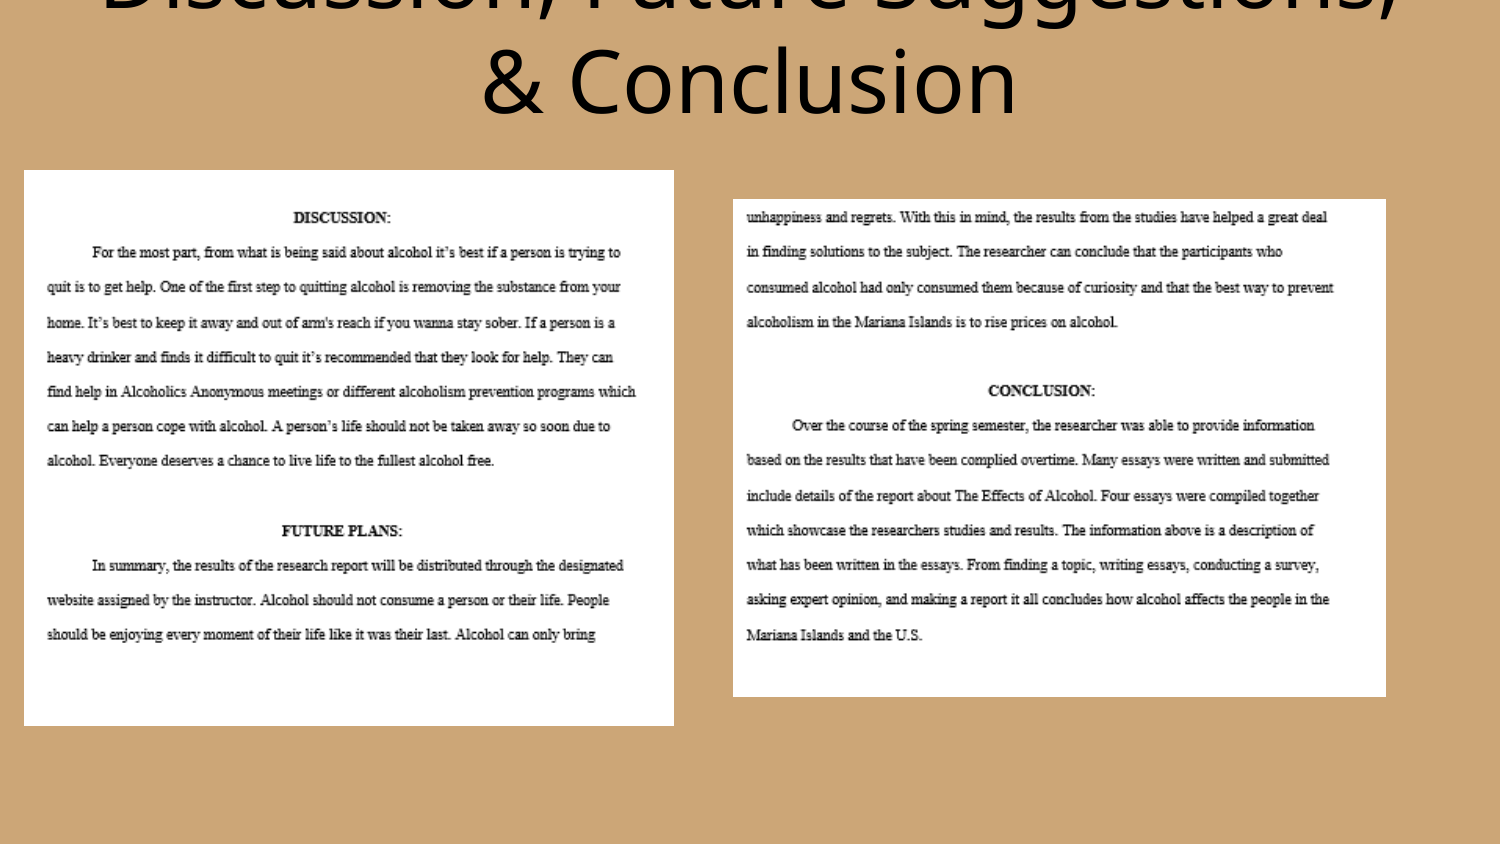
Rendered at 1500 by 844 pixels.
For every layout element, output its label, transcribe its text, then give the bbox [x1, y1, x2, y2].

picture [24, 170, 674, 726]
picture [733, 199, 1386, 697]
title Discussion, Future Suggestions, & Conclusion [51, 9, 1449, 146]
